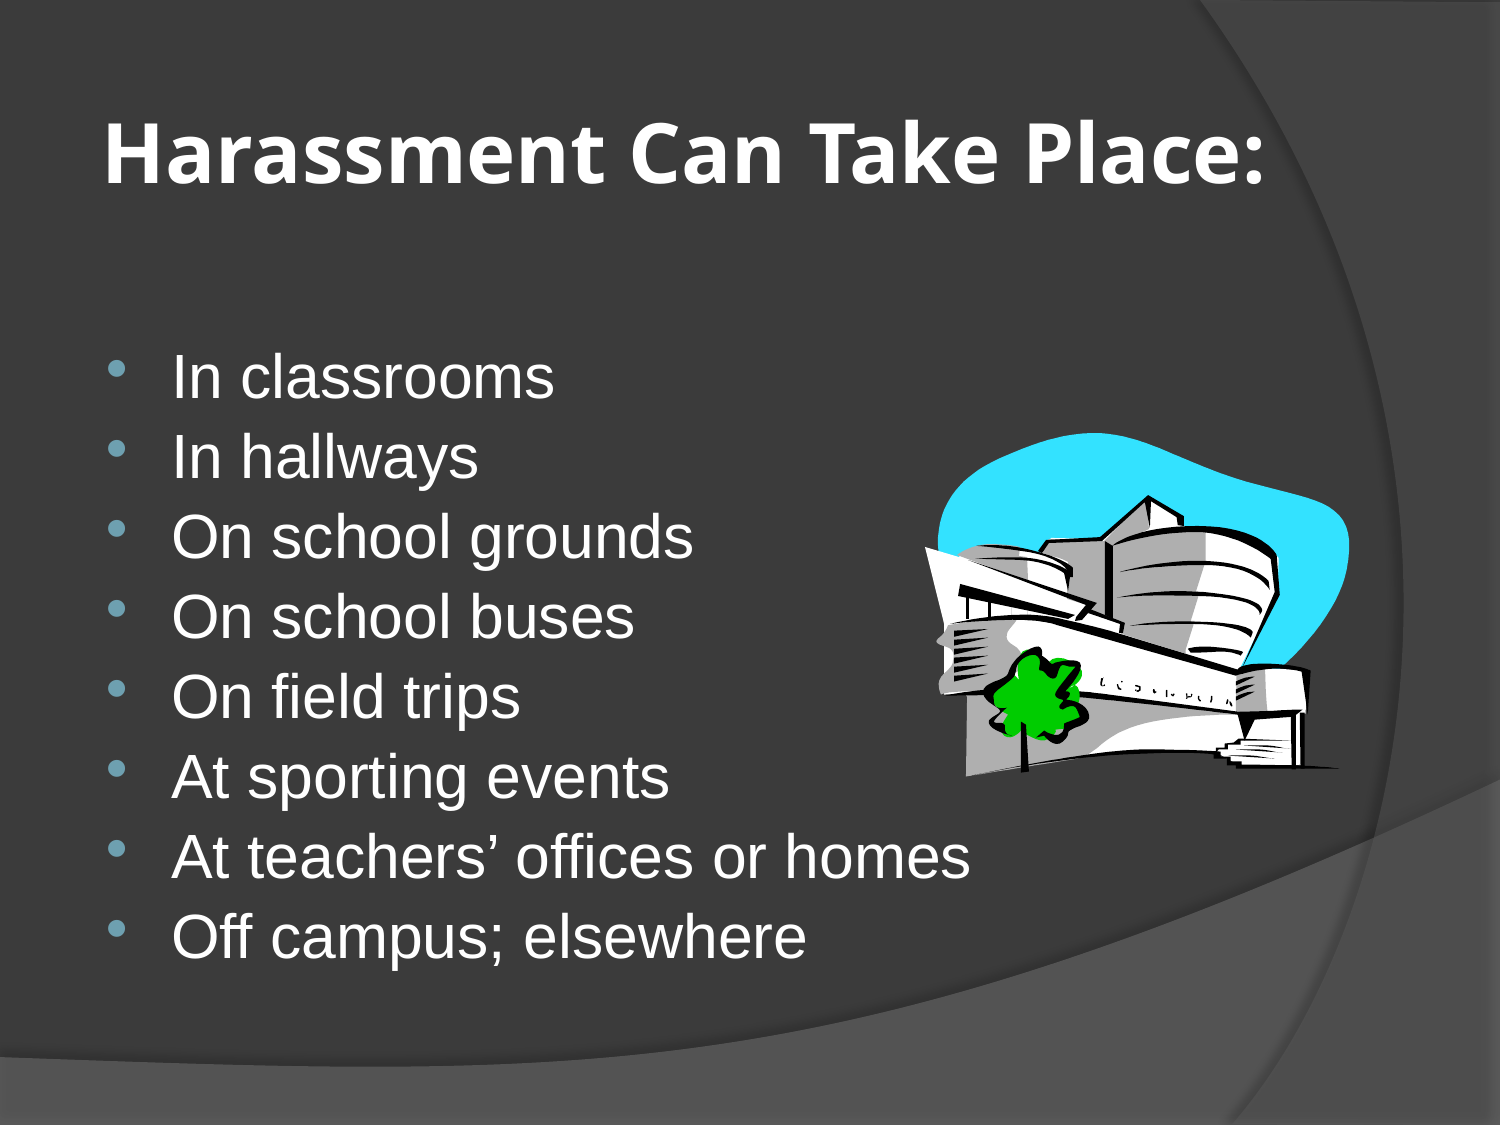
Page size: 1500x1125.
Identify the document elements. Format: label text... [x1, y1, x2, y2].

picture [924, 424, 1351, 777]
title Harassment Can Take Place: [94, 50, 1463, 250]
list In classrooms In hallways On school grounds On school buses On field trips At sporting events At teachers’ offices or homes Off campus; elsewhere [87, 337, 1400, 1038]
